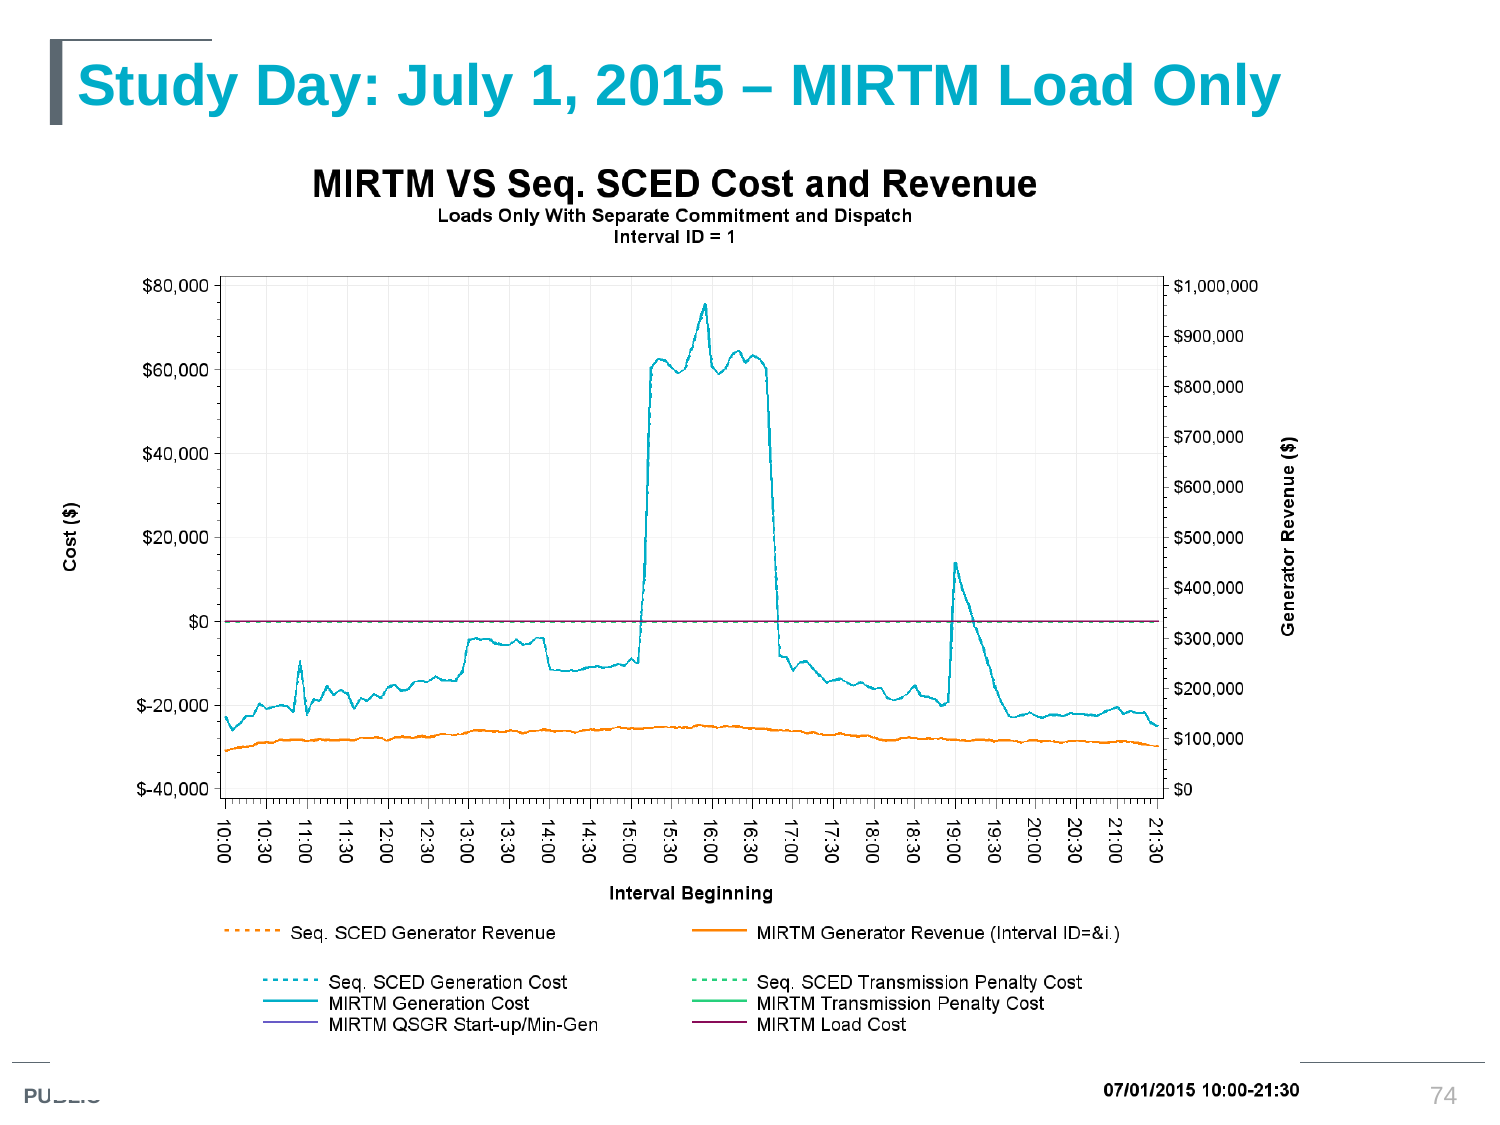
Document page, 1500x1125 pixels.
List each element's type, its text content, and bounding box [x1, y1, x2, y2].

title Study Day: July 1, 2015 – MIRTM Load Only [62, 39, 1450, 125]
slide_number 74 [1400, 1076, 1488, 1113]
picture [49, 162, 1301, 1101]
